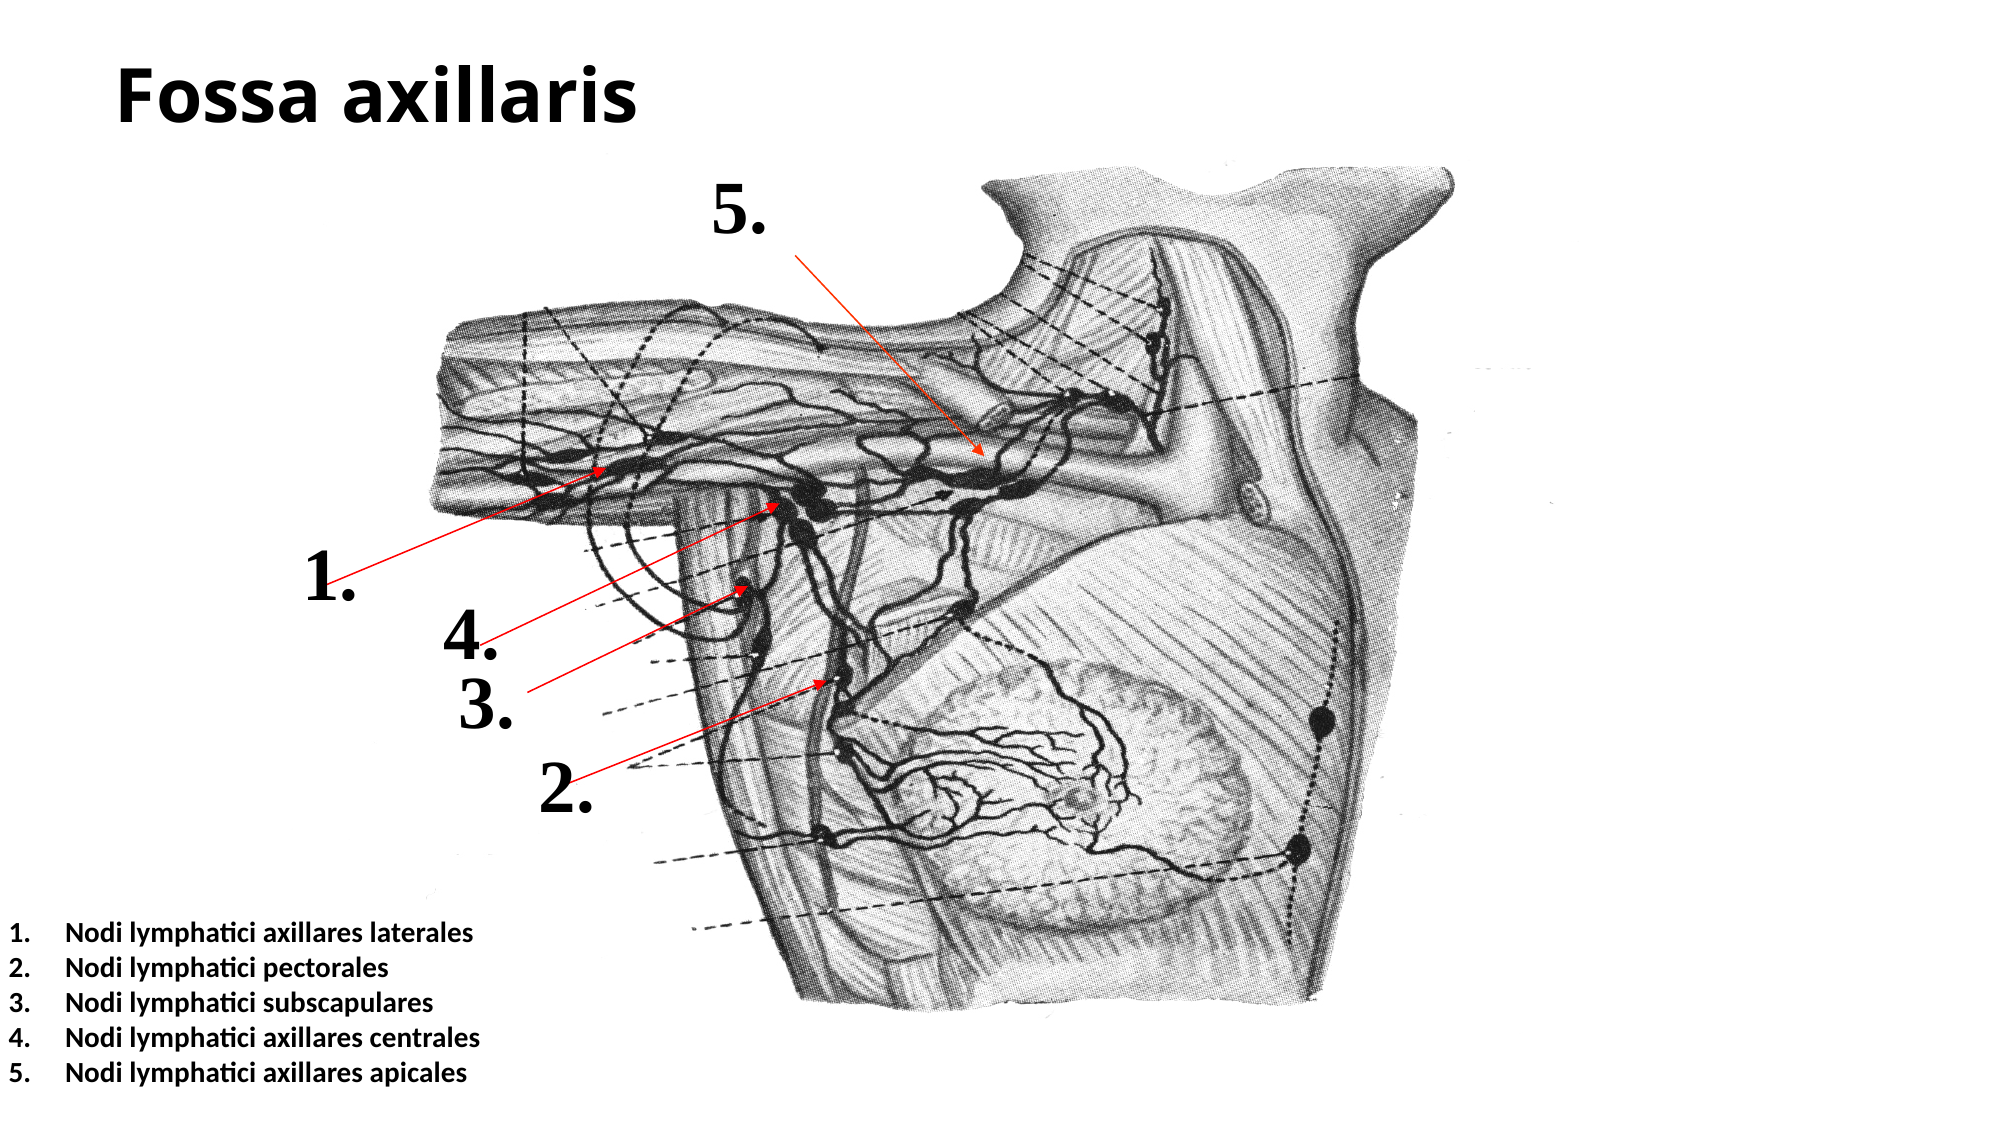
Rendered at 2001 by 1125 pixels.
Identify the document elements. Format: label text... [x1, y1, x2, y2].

title Fossa axillaris [99, 45, 1900, 152]
picture [275, 137, 1583, 1035]
text_box Nodi lymphatici axillares laterales Nodi lymphatici pectorales Nodi lymphatici subscapulares Nodi lymphatici axillares centrales Nodi lymphatici axillares apicales [0, 906, 496, 1096]
